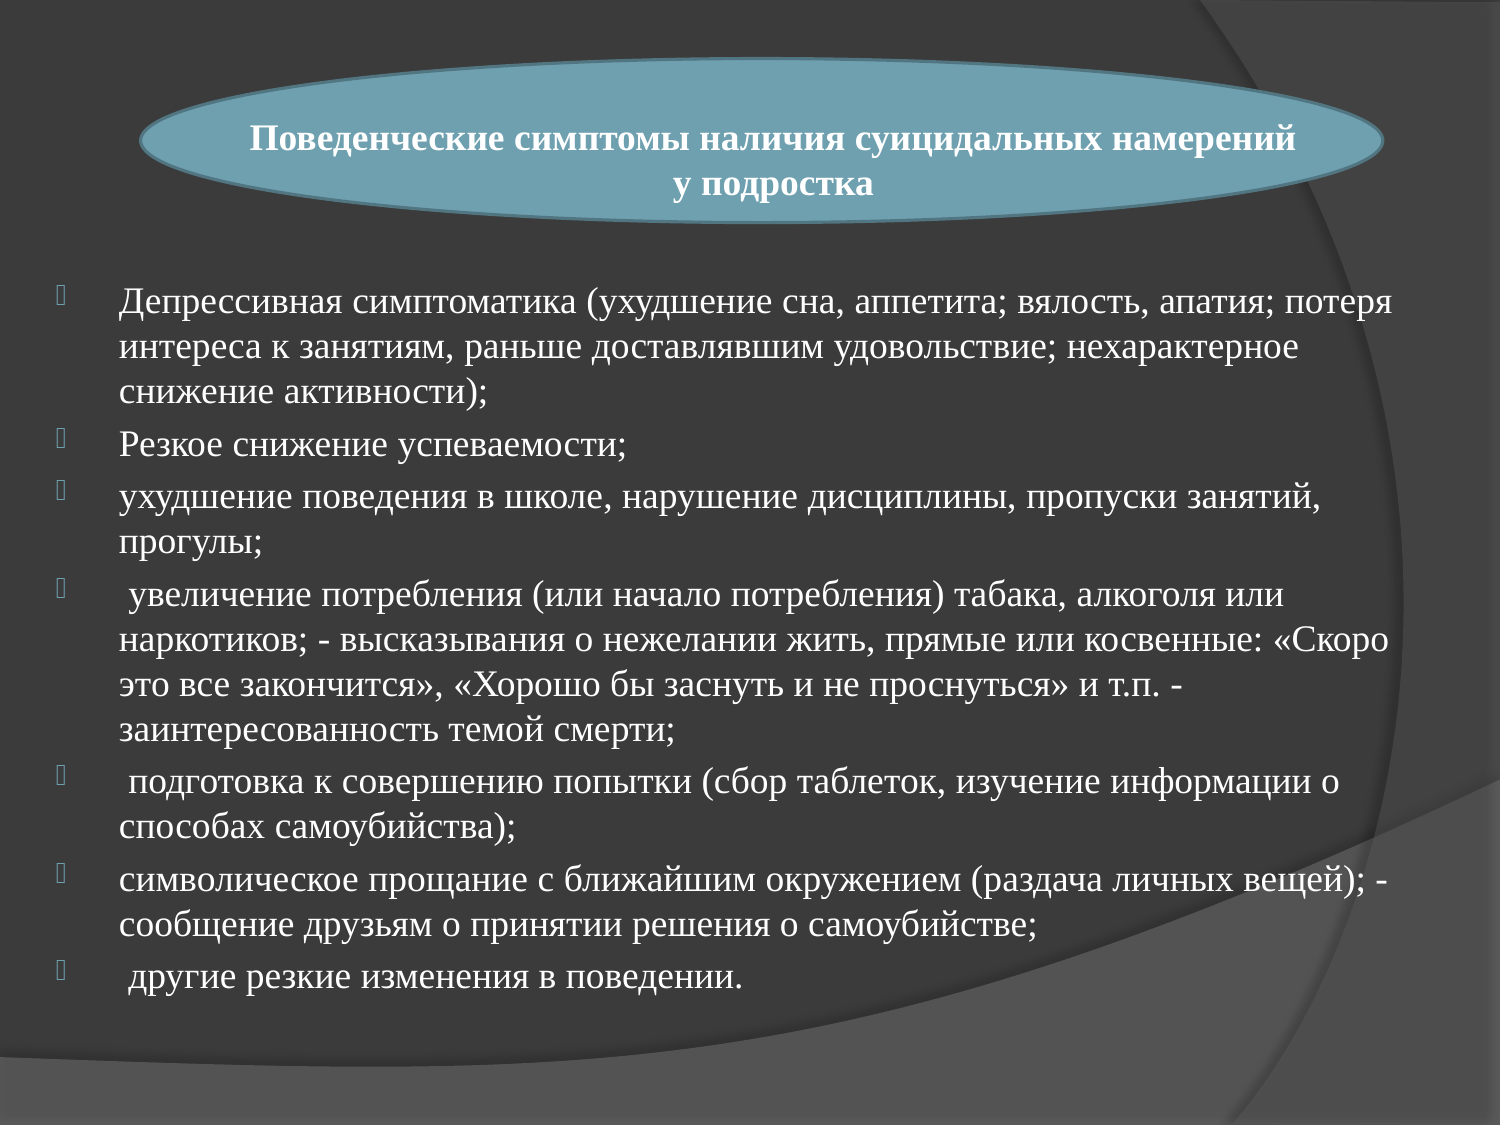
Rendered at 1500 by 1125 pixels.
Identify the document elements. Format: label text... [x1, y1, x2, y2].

text_box Поведенческие симптомы наличия суицидальных намерений у подростка [222, 105, 1325, 211]
text_box [139, 56, 1385, 183]
list Депрессивная симптоматика (ухудшение сна, аппетита; вялость, апатия; потеря интереса к занятиям, раньше доставлявшим удовольствие; нехарактерное снижение активности); Резкое снижение успеваемости; ухудшение поведения в школе, нарушение дисциплины, пропуски занятий, прогулы; увеличение потребления (или начало потребления) табака, алкоголя или наркотиков; - высказывания о нежелании жить, прямые или косвенные: «Скоро это все закончится», «Хорошо бы заснуть и не проснуться» и т.п. - заинтересованность темой смерти; подготовка к совершению попытки (сбор таблеток, изучение информации о способах самоубийства); символическое прощание с ближайшим окружением (раздача личных вещей); - сообщение друзьям о принятии решения о самоубийстве; другие резкие изменения в поведении. [35, 35, 1465, 1102]
text_box [424, 211, 1100, 225]
